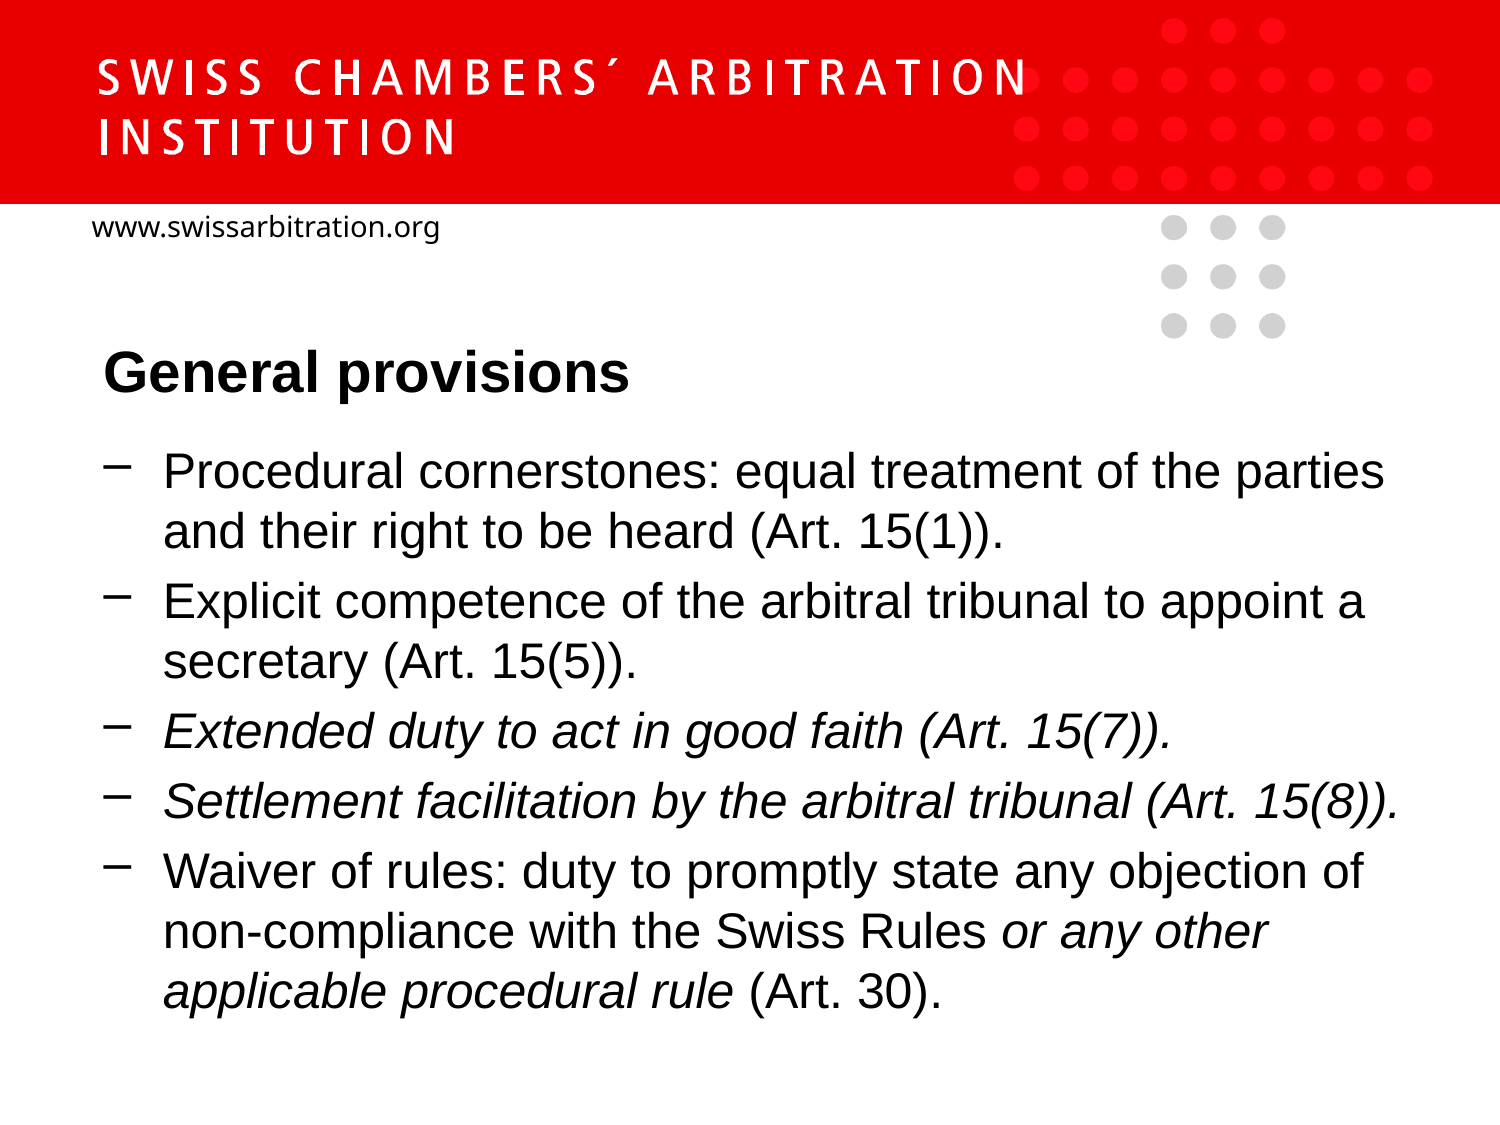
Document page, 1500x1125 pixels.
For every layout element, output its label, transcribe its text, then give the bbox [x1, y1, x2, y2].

list General provisions Procedural cornerstones: equal treatment of the parties and their right to be heard (Art. 15(1)). Explicit competence of the arbitral tribunal to appoint a secretary (Art. 15(5)). Extended duty to act in good faith (Art. 15(7)). Settlement facilitation by the arbitral tribunal (Art. 15(8)). Waiver of rules: duty to promptly state any objection of non-compliance with the Swiss Rules or any other applicable procedural rule (Art. 30). [88, 326, 1439, 1047]
